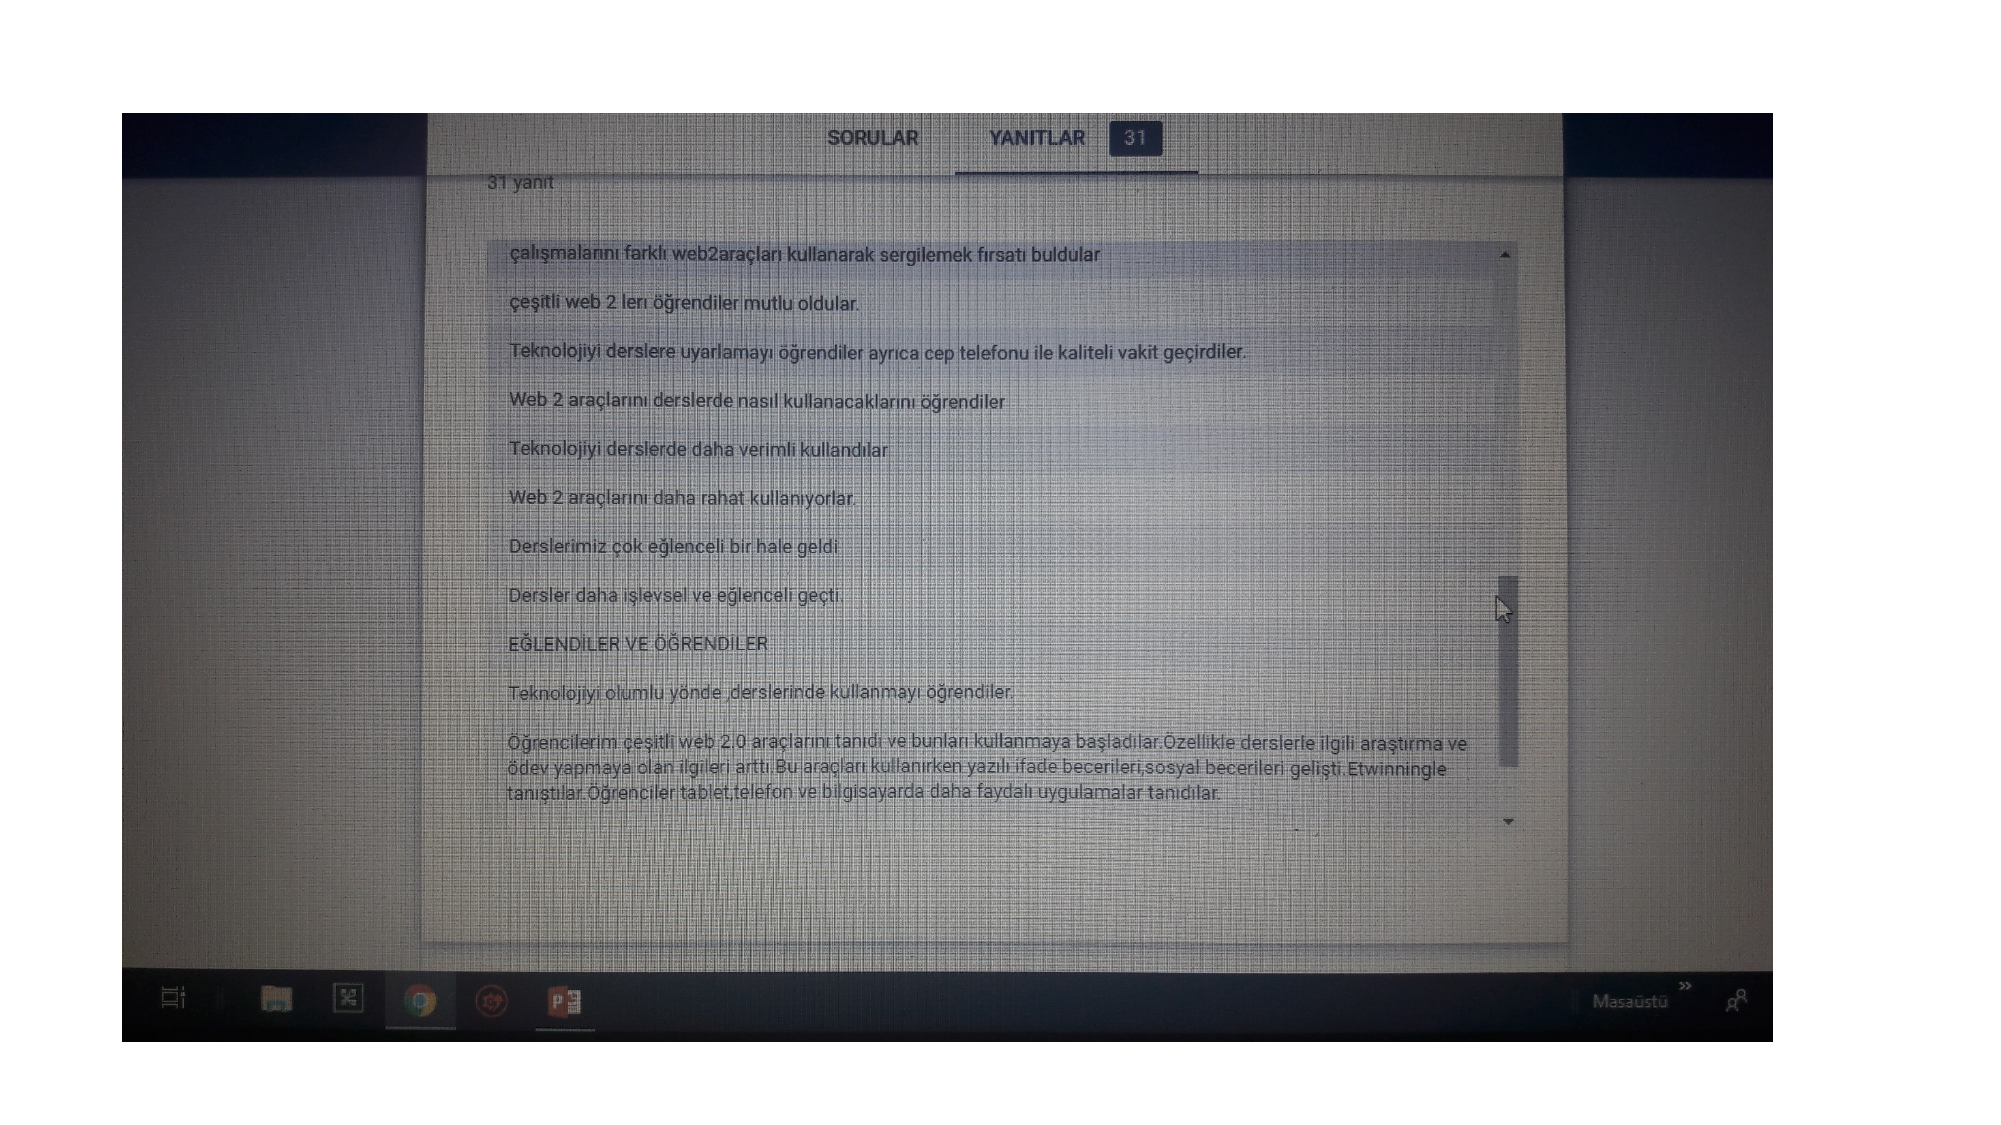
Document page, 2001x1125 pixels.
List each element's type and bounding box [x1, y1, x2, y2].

picture [122, 113, 1773, 1042]
